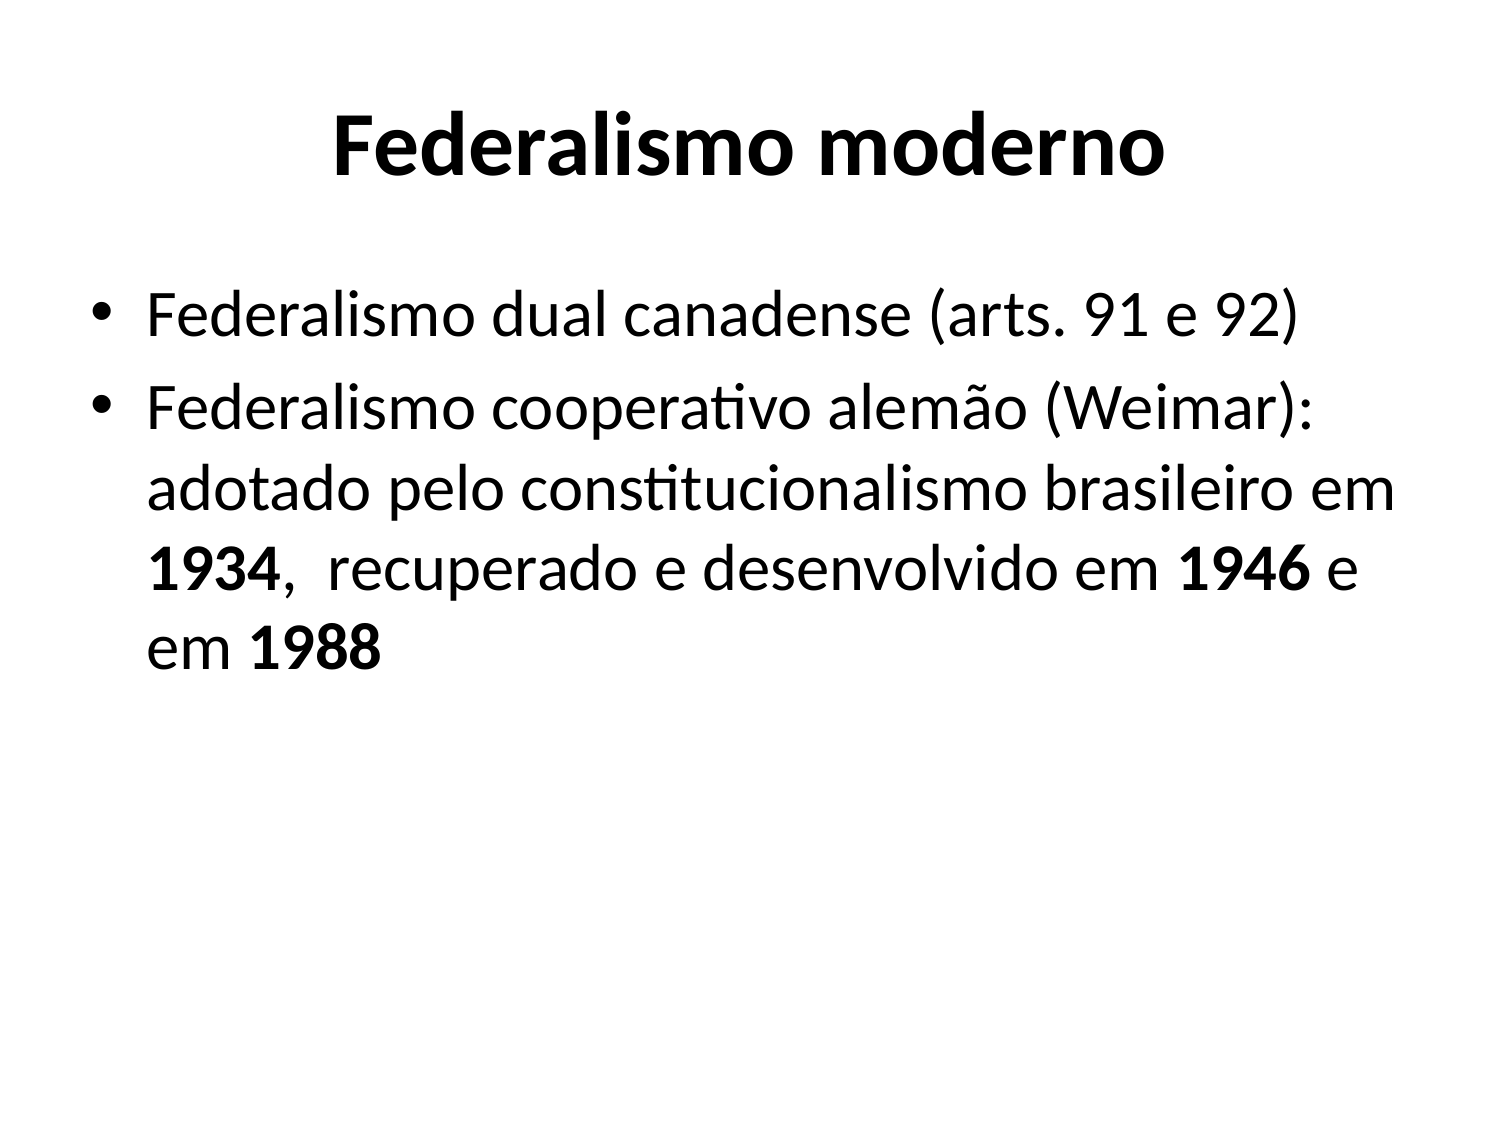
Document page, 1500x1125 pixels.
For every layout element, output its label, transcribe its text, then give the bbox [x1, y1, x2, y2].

title Federalismo moderno [75, 45, 1425, 233]
list Federalismo dual canadense (arts. 91 e 92) Federalismo cooperativo alemão (Weimar): adotado pelo constitucionalismo brasileiro em 1934, recuperado e desenvolvido em 1946 e em 1988 [75, 262, 1425, 1005]
